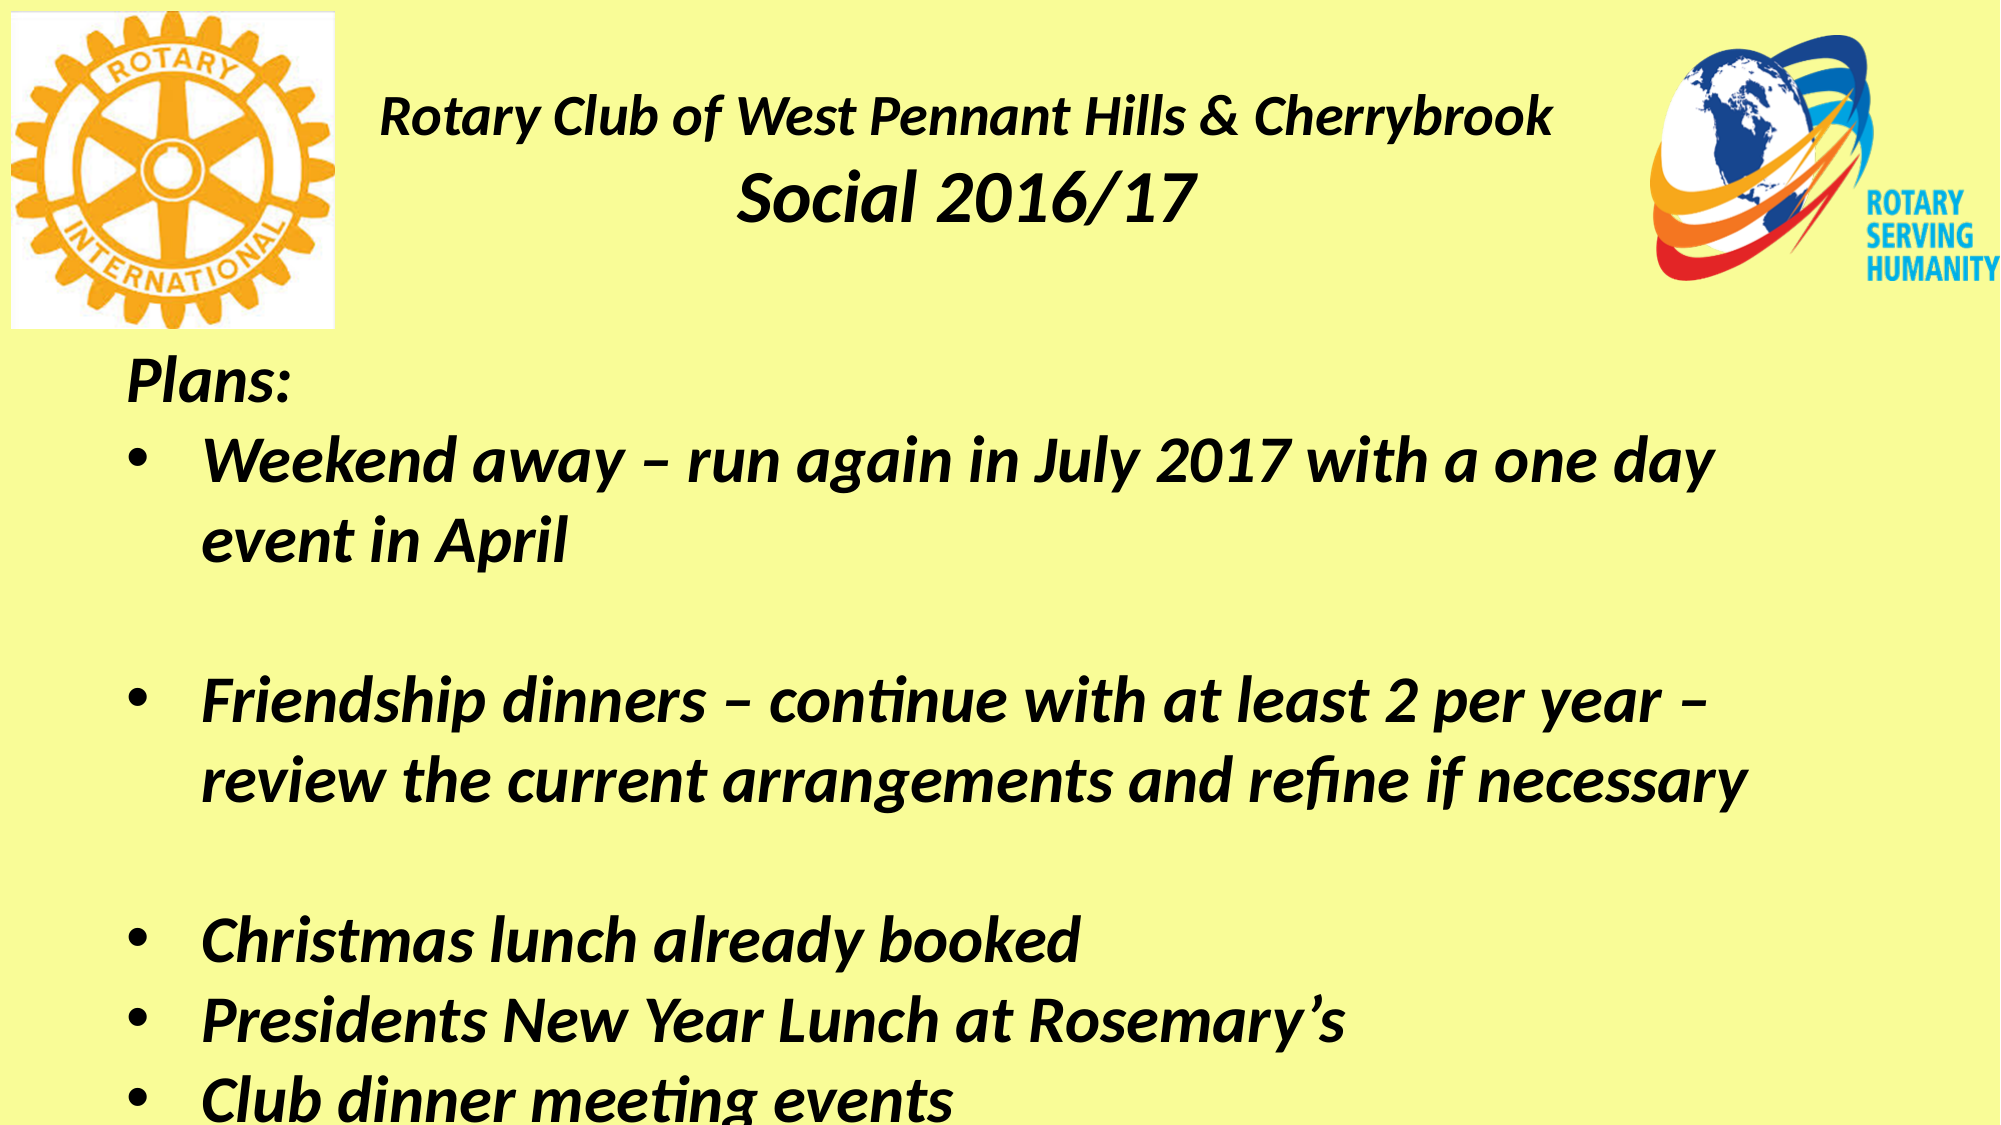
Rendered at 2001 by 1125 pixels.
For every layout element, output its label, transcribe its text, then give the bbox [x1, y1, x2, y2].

picture [11, 11, 335, 329]
text_box Plans: Weekend away – run again in July 2017 with a one day event in April Friendship dinners – continue with at least 2 per year – review the current arrangements and refine if necessary Christmas lunch already booked Presidents New Year Lunch at Rosemary’s Club dinner meeting events [111, 328, 1875, 1125]
text_box Rotary Club of West Pennant Hills & Cherrybrook Social 2016/17 [354, 70, 1579, 245]
picture [1650, 35, 2000, 282]
